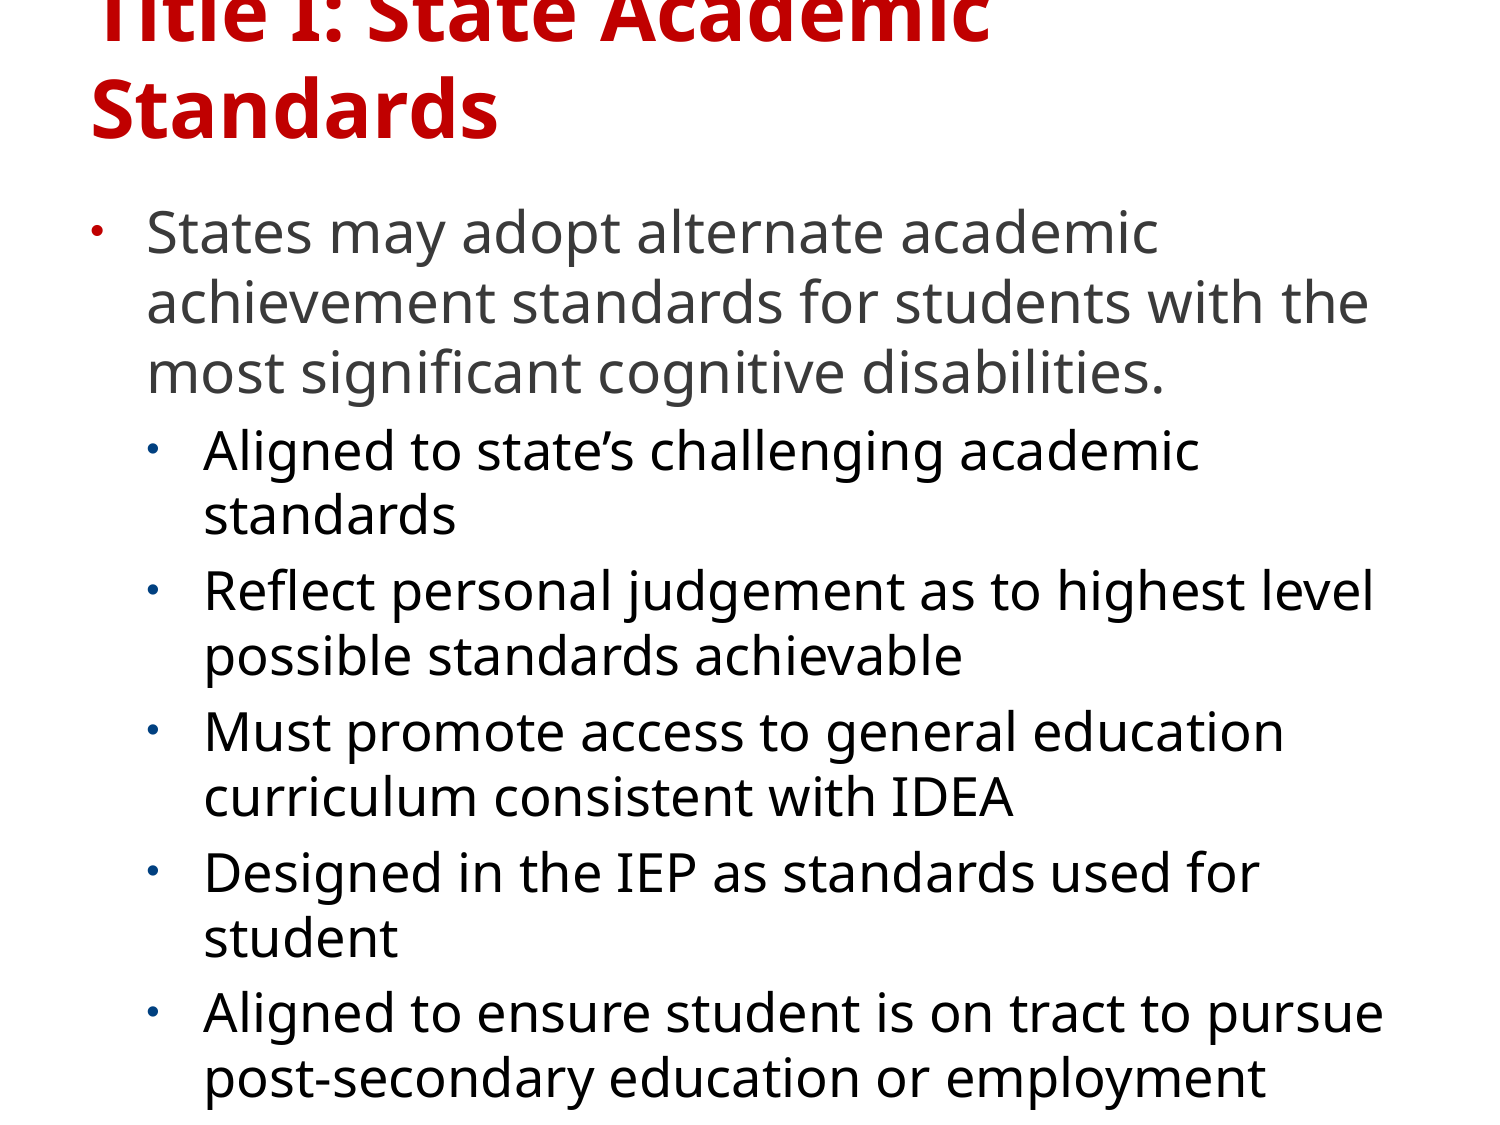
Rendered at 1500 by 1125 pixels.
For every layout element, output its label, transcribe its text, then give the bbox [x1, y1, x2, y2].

title Title I: State Academic Standards [74, 19, 1426, 163]
list States may adopt alternate academic achievement standards for students with the most significant cognitive disabilities. Aligned to state’s challenging academic standards Reflect personal judgement as to highest level possible standards achievable Must promote access to general education curriculum consistent with IDEA Designed in the IEP as standards used for student Aligned to ensure student is on tract to pursue post-secondary education or employment [74, 187, 1426, 1006]
